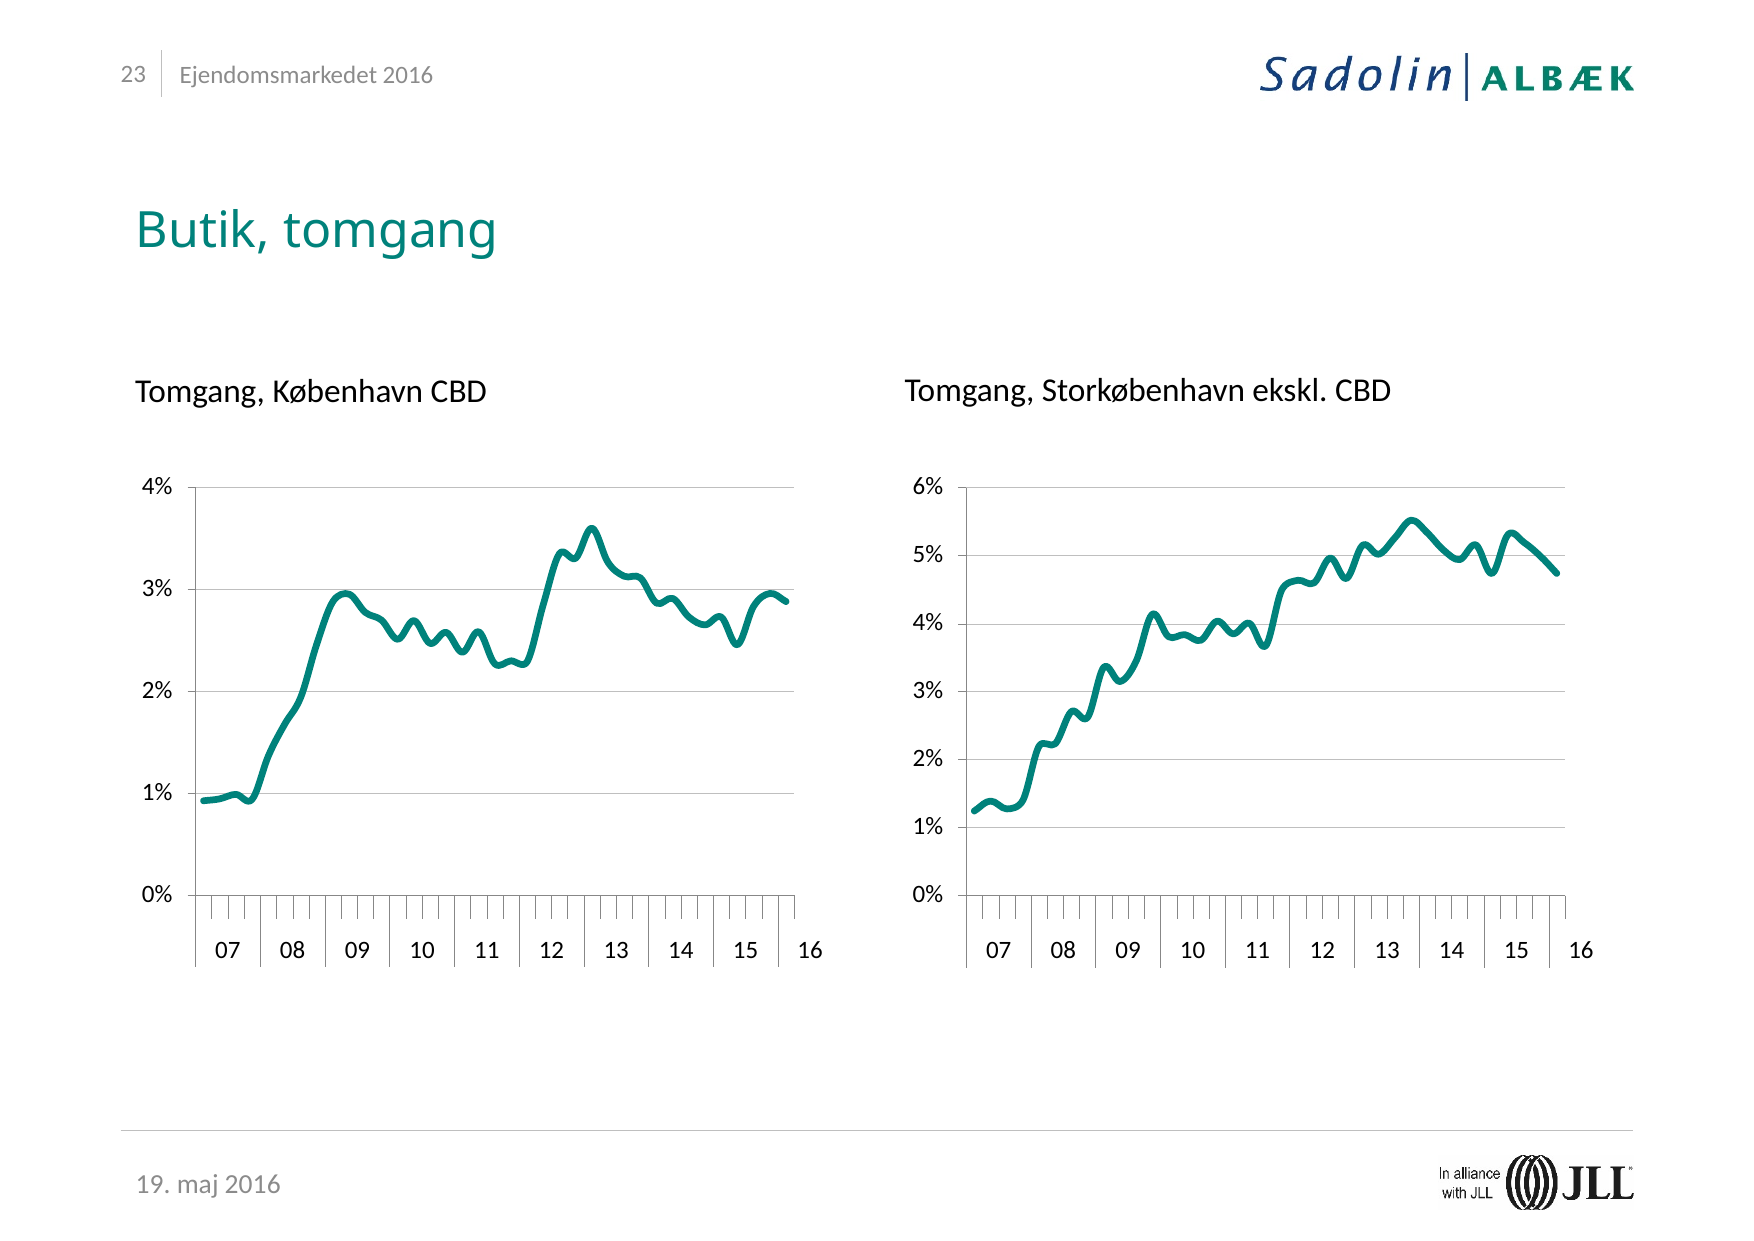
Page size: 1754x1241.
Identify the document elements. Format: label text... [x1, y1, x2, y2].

picture [891, 452, 1600, 985]
picture [1438, 1155, 1634, 1210]
picture [1260, 53, 1634, 101]
text_box Tomgang, København CBD [120, 362, 595, 417]
text_box Butik, tomgang [120, 196, 1634, 320]
picture [120, 451, 830, 984]
text_box Tomgang, Storkøbenhavn ekskl. CBD [889, 361, 1622, 416]
text_box Ejendomsmarkedet 2016 [164, 39, 632, 106]
slide_number 19. maj 2016 [120, 1149, 516, 1216]
